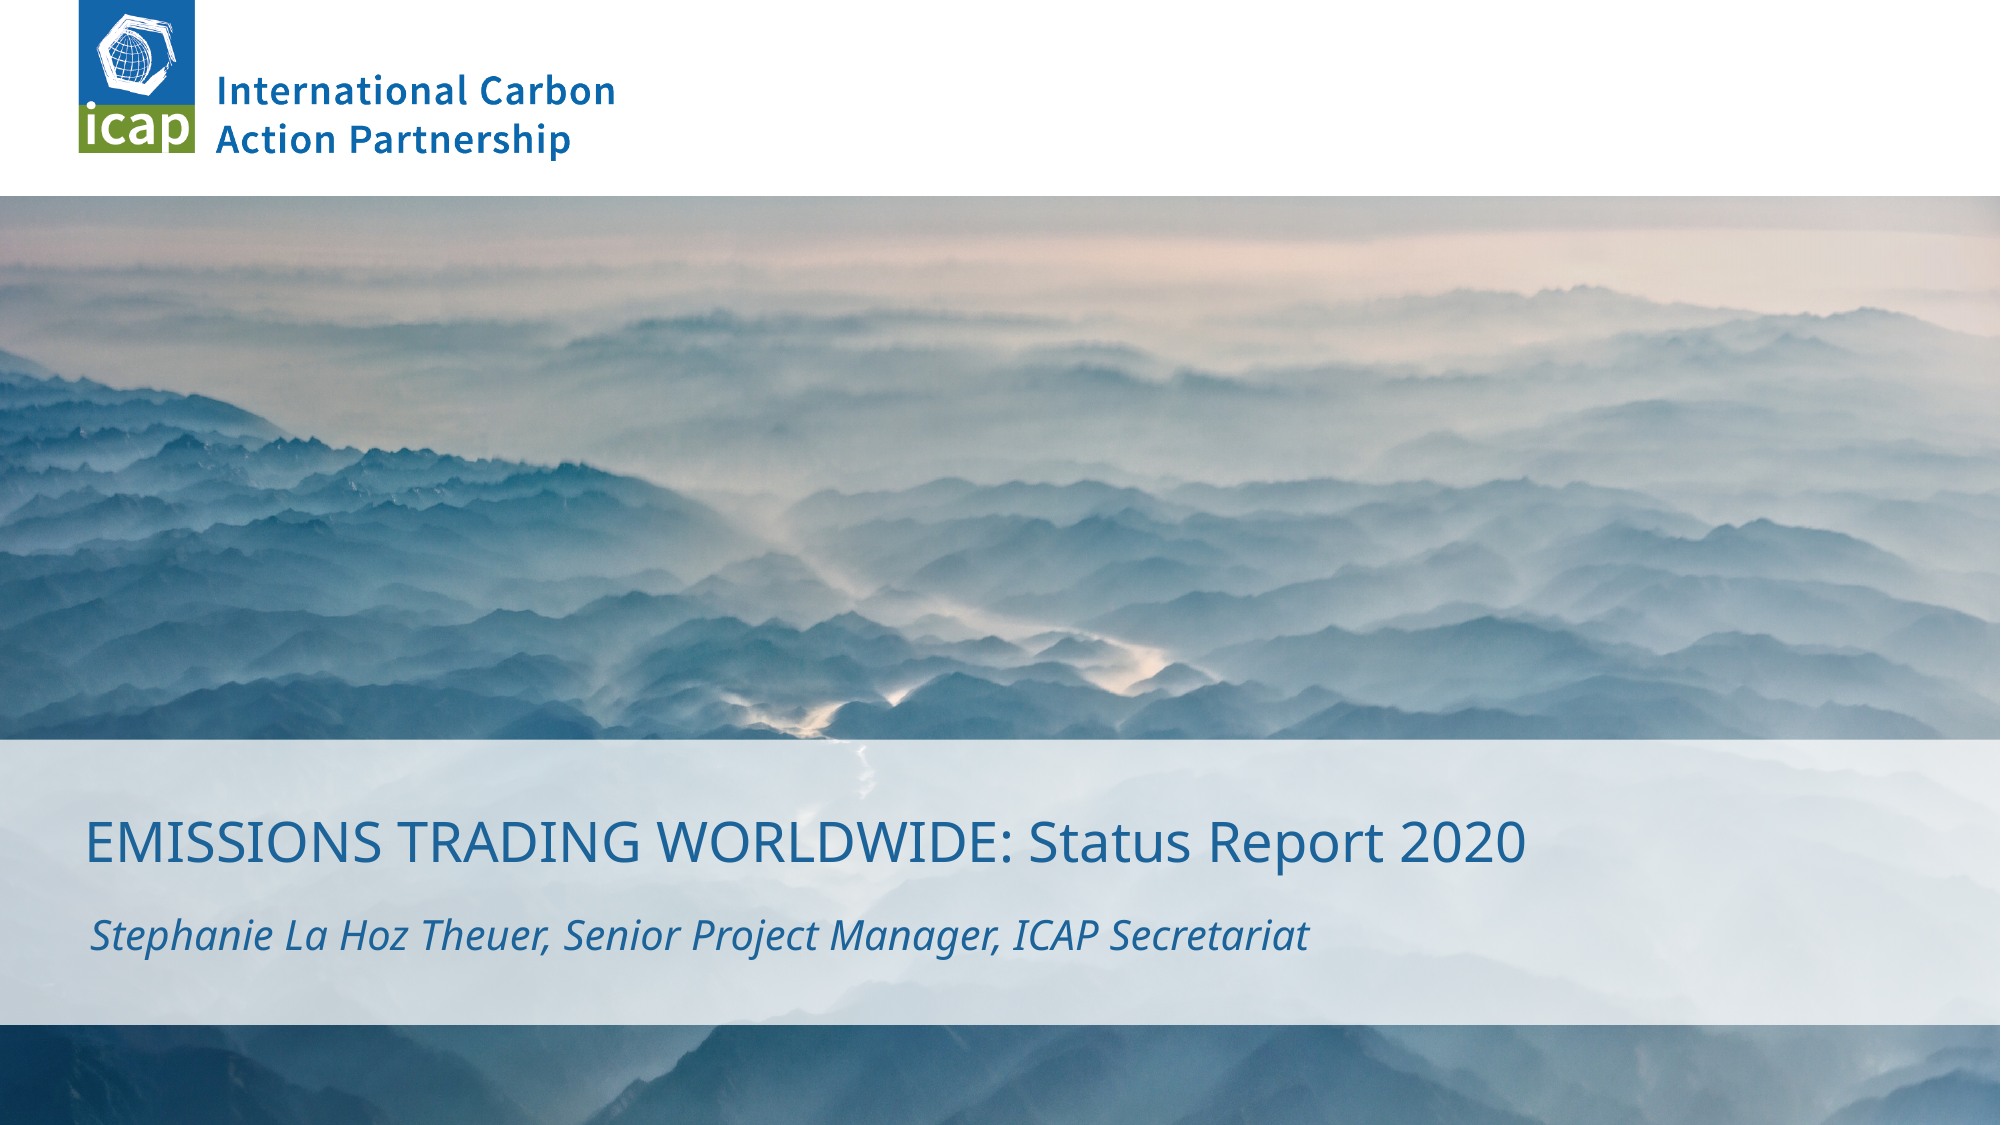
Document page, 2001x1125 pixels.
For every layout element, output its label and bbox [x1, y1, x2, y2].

picture [0, 196, 2000, 1125]
picture [78, 0, 614, 161]
